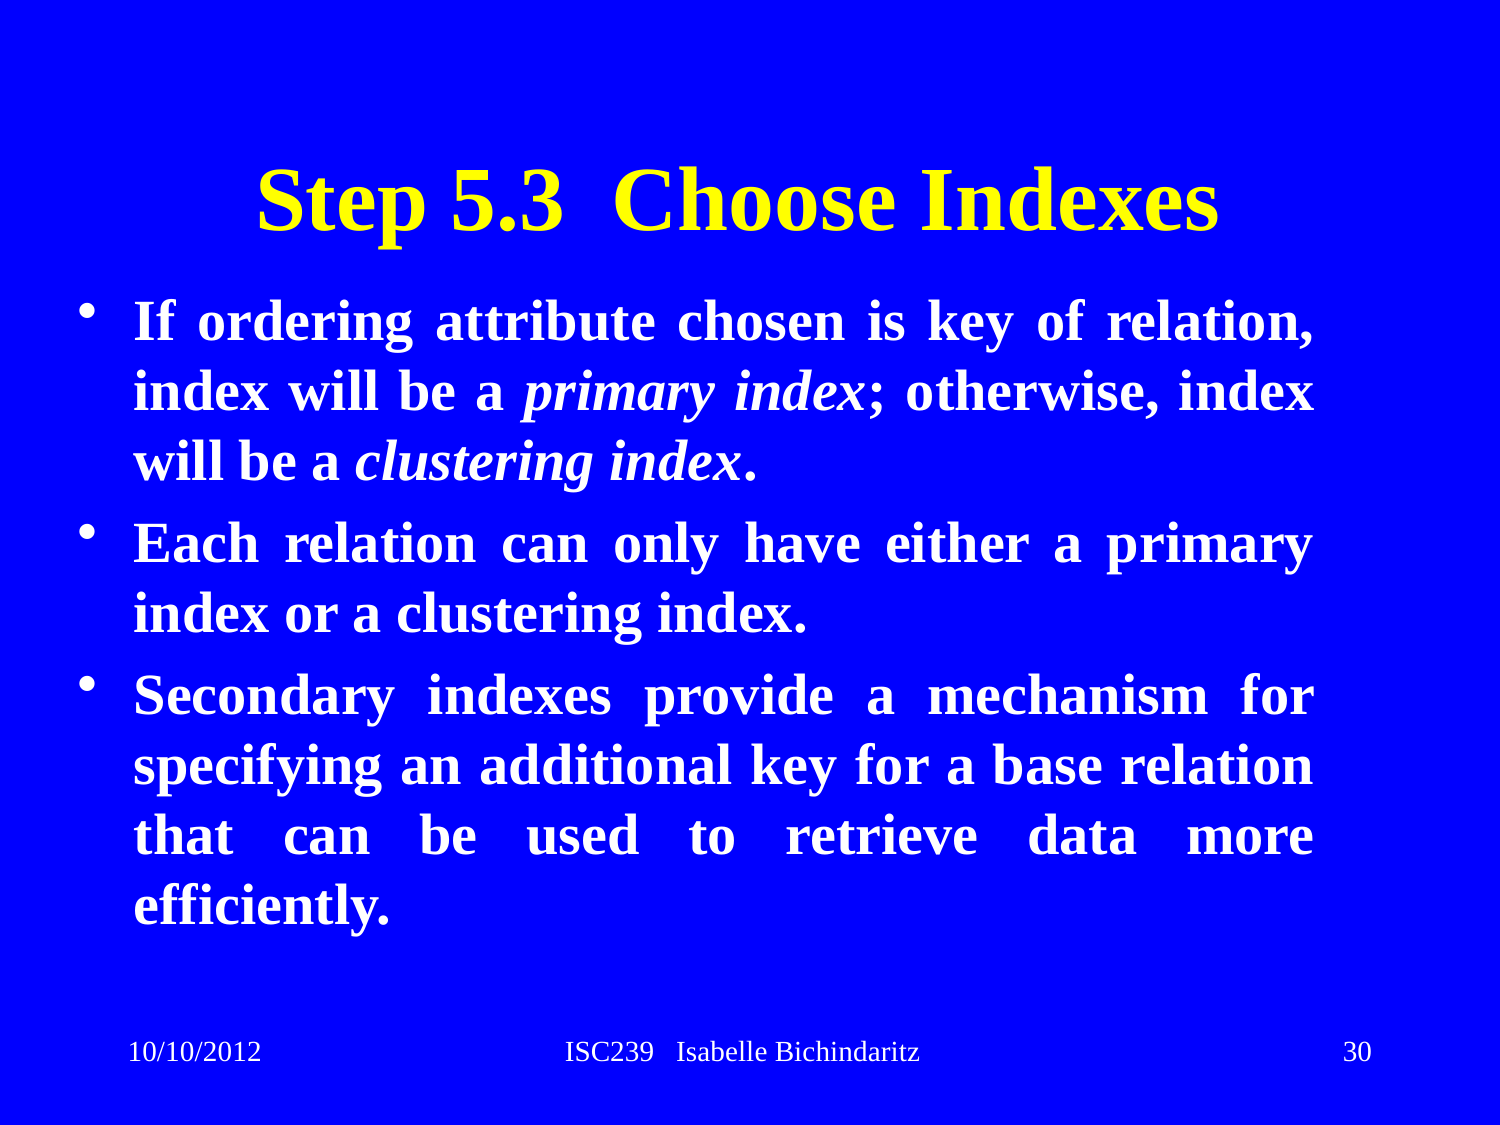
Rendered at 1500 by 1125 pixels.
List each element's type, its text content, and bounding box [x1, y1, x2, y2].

title Step 5.3 Choose Indexes [112, 99, 1388, 288]
footer ISC239 Isabelle Bichindaritz [512, 1024, 988, 1101]
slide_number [112, 1024, 426, 1101]
slide_number 30 [1074, 1024, 1388, 1101]
list If ordering attribute chosen is key of relation, index will be a primary index; otherwise, index will be a clustering index. Each relation can only have either a primary index or a clustering index. Secondary indexes provide a mechanism for specifying an additional key for a base relation that can be used to retrieve data more efficiently. [62, 274, 1331, 951]
